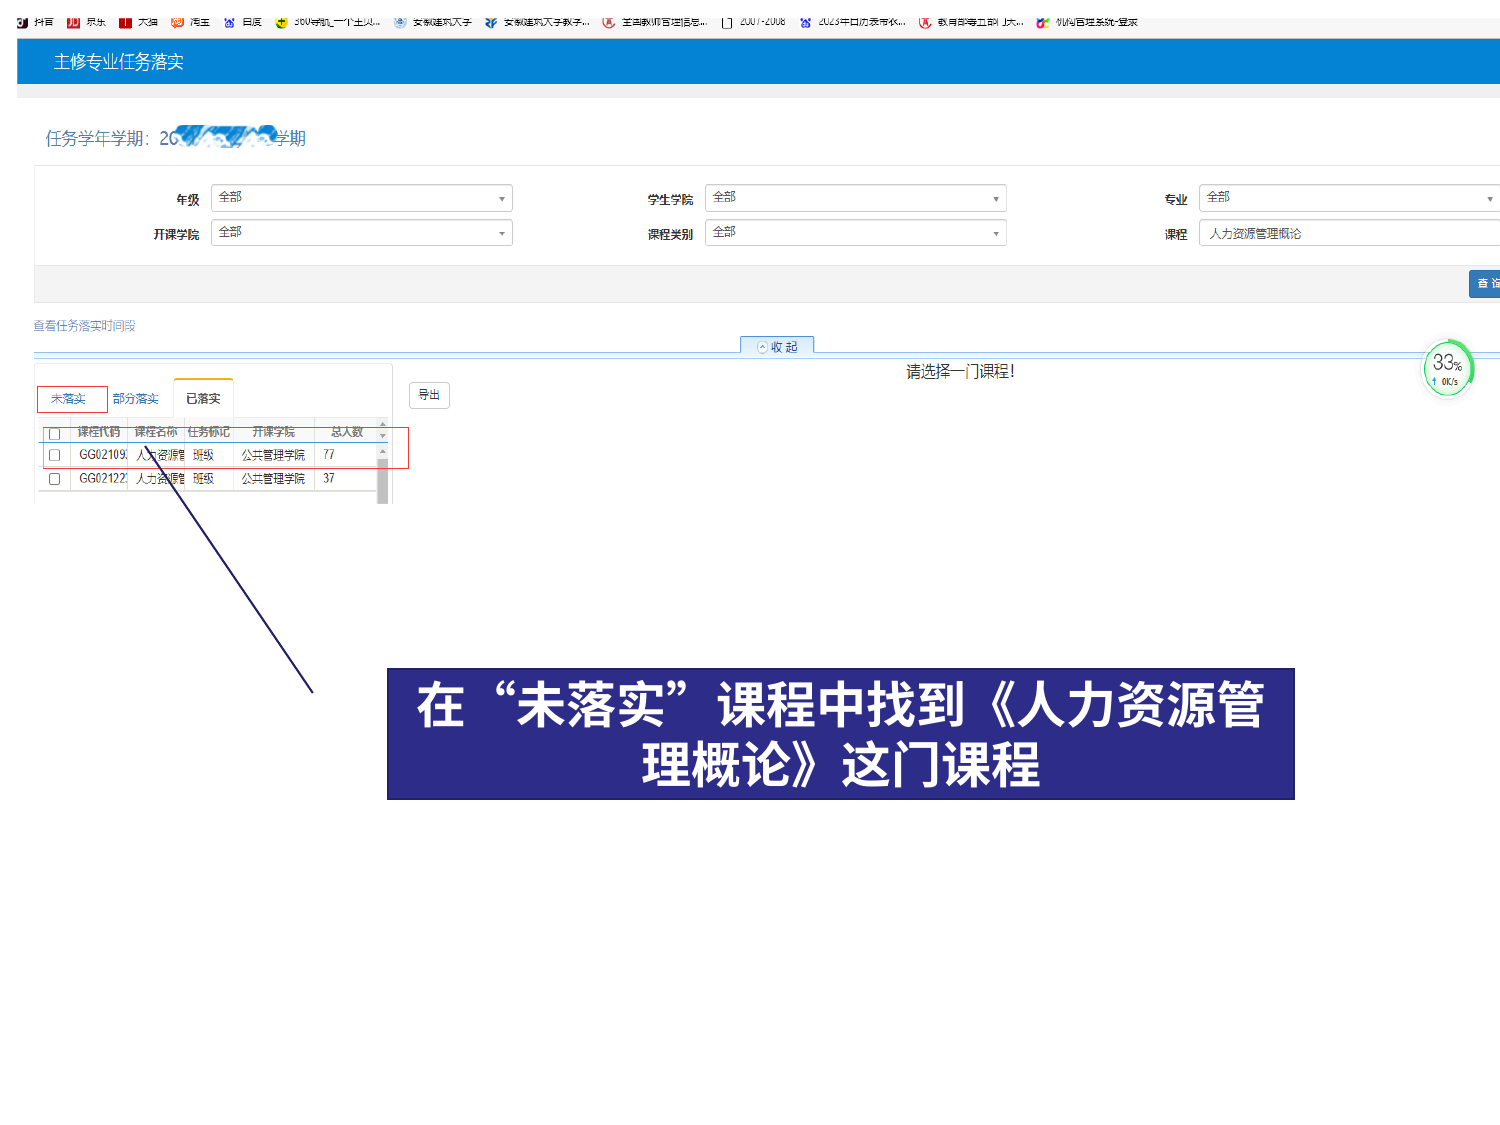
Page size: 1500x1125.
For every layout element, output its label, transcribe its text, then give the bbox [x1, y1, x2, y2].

picture [17, 18, 1500, 504]
text_box 在“未落实”课程中找到《人力资源管理概论》这门课程 [387, 668, 1295, 800]
text_box 在“未落实”课程中找到《人力资源管理概论》这门课程 [183, 504, 314, 694]
